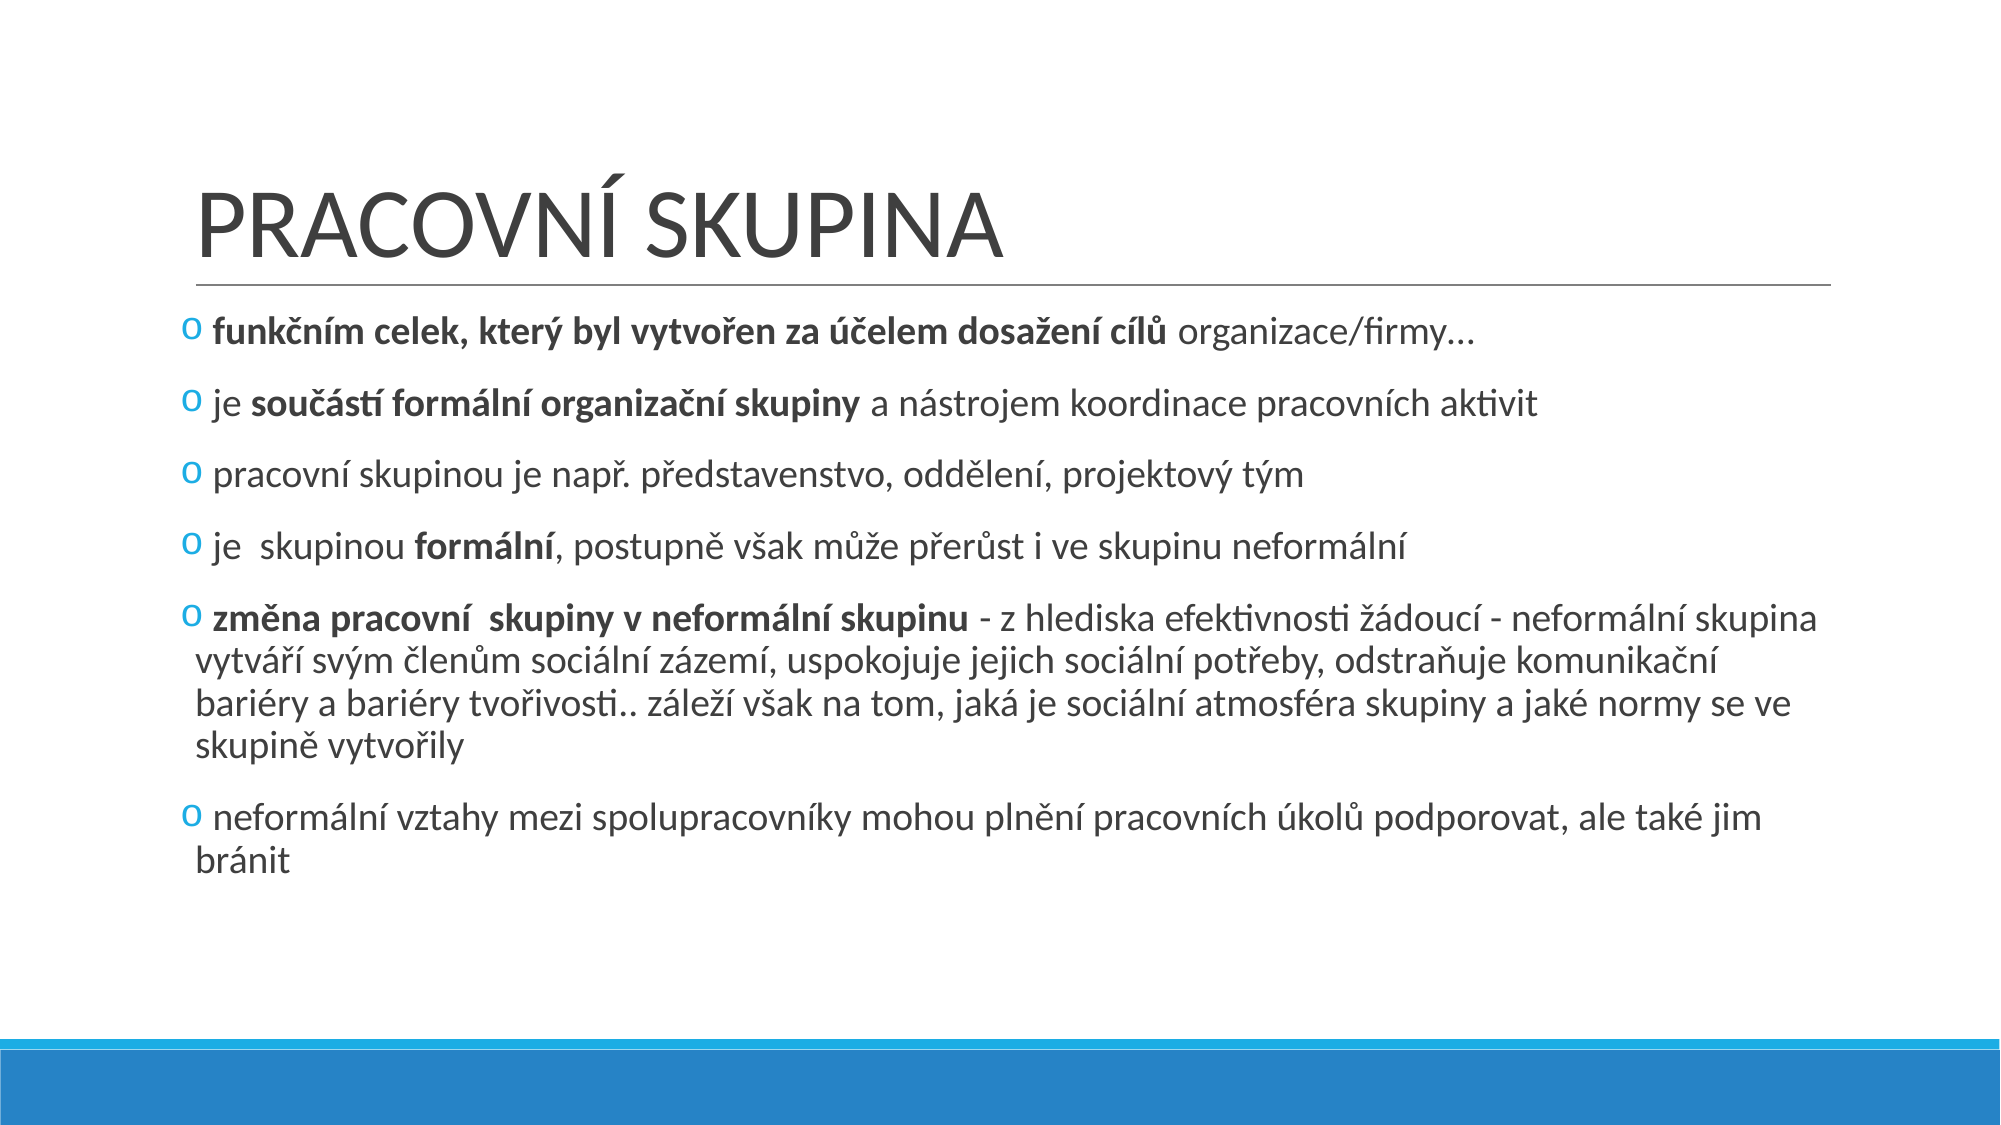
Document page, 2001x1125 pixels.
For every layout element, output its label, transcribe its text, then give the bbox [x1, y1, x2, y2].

title PRACOVNÍ SKUPINA [180, 47, 1830, 285]
list funkčním celek, který byl vytvořen za účelem dosažení cílů organizace/firmy… je součástí formální organizační skupiny a nástrojem koordinace pracovních aktivit pracovní skupinou je např. představenstvo, oddělení, projektový tým je skupinou formální, postupně však může přerůst i ve skupinu neformální změna pracovní skupiny v neformální skupinu - z hlediska efektivnosti žádoucí - neformální skupina vytváří svým členům sociální zázemí, uspokojuje jejich sociální potřeby, odstraňuje komunikační bariéry a bariéry tvořivosti.. záleží však na tom, jaká je sociální atmosféra skupiny a jaké normy se ve skupině vytvořily neformální vztahy mezi spolupracovníky mohou plnění pracovních úkolů podporovat, ale také jim bránit [180, 302, 1830, 963]
